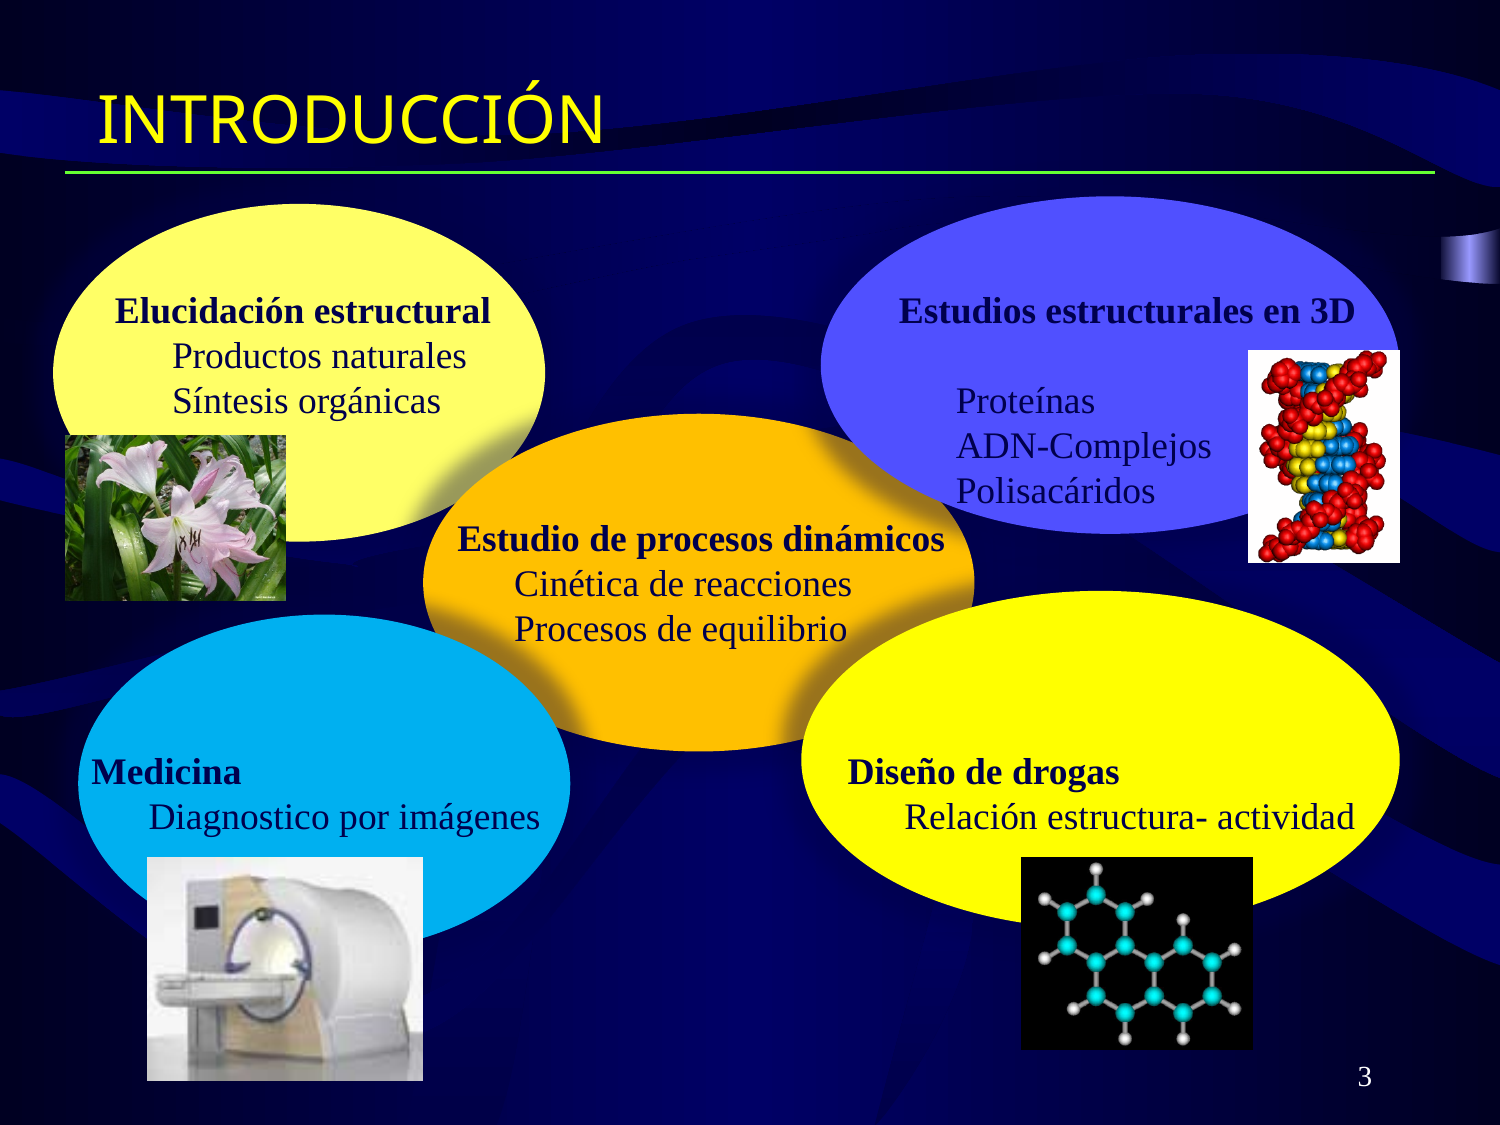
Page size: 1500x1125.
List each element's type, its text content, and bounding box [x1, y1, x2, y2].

picture [1021, 857, 1254, 1050]
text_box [422, 413, 1018, 752]
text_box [76, 614, 663, 953]
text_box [52, 203, 640, 542]
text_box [800, 590, 1490, 929]
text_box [820, 196, 1424, 535]
picture [147, 858, 423, 1081]
slide_number 3 [1074, 1024, 1388, 1101]
picture [1247, 350, 1400, 563]
picture [65, 435, 286, 602]
title INTRODUCCIÓN [81, 23, 1466, 212]
